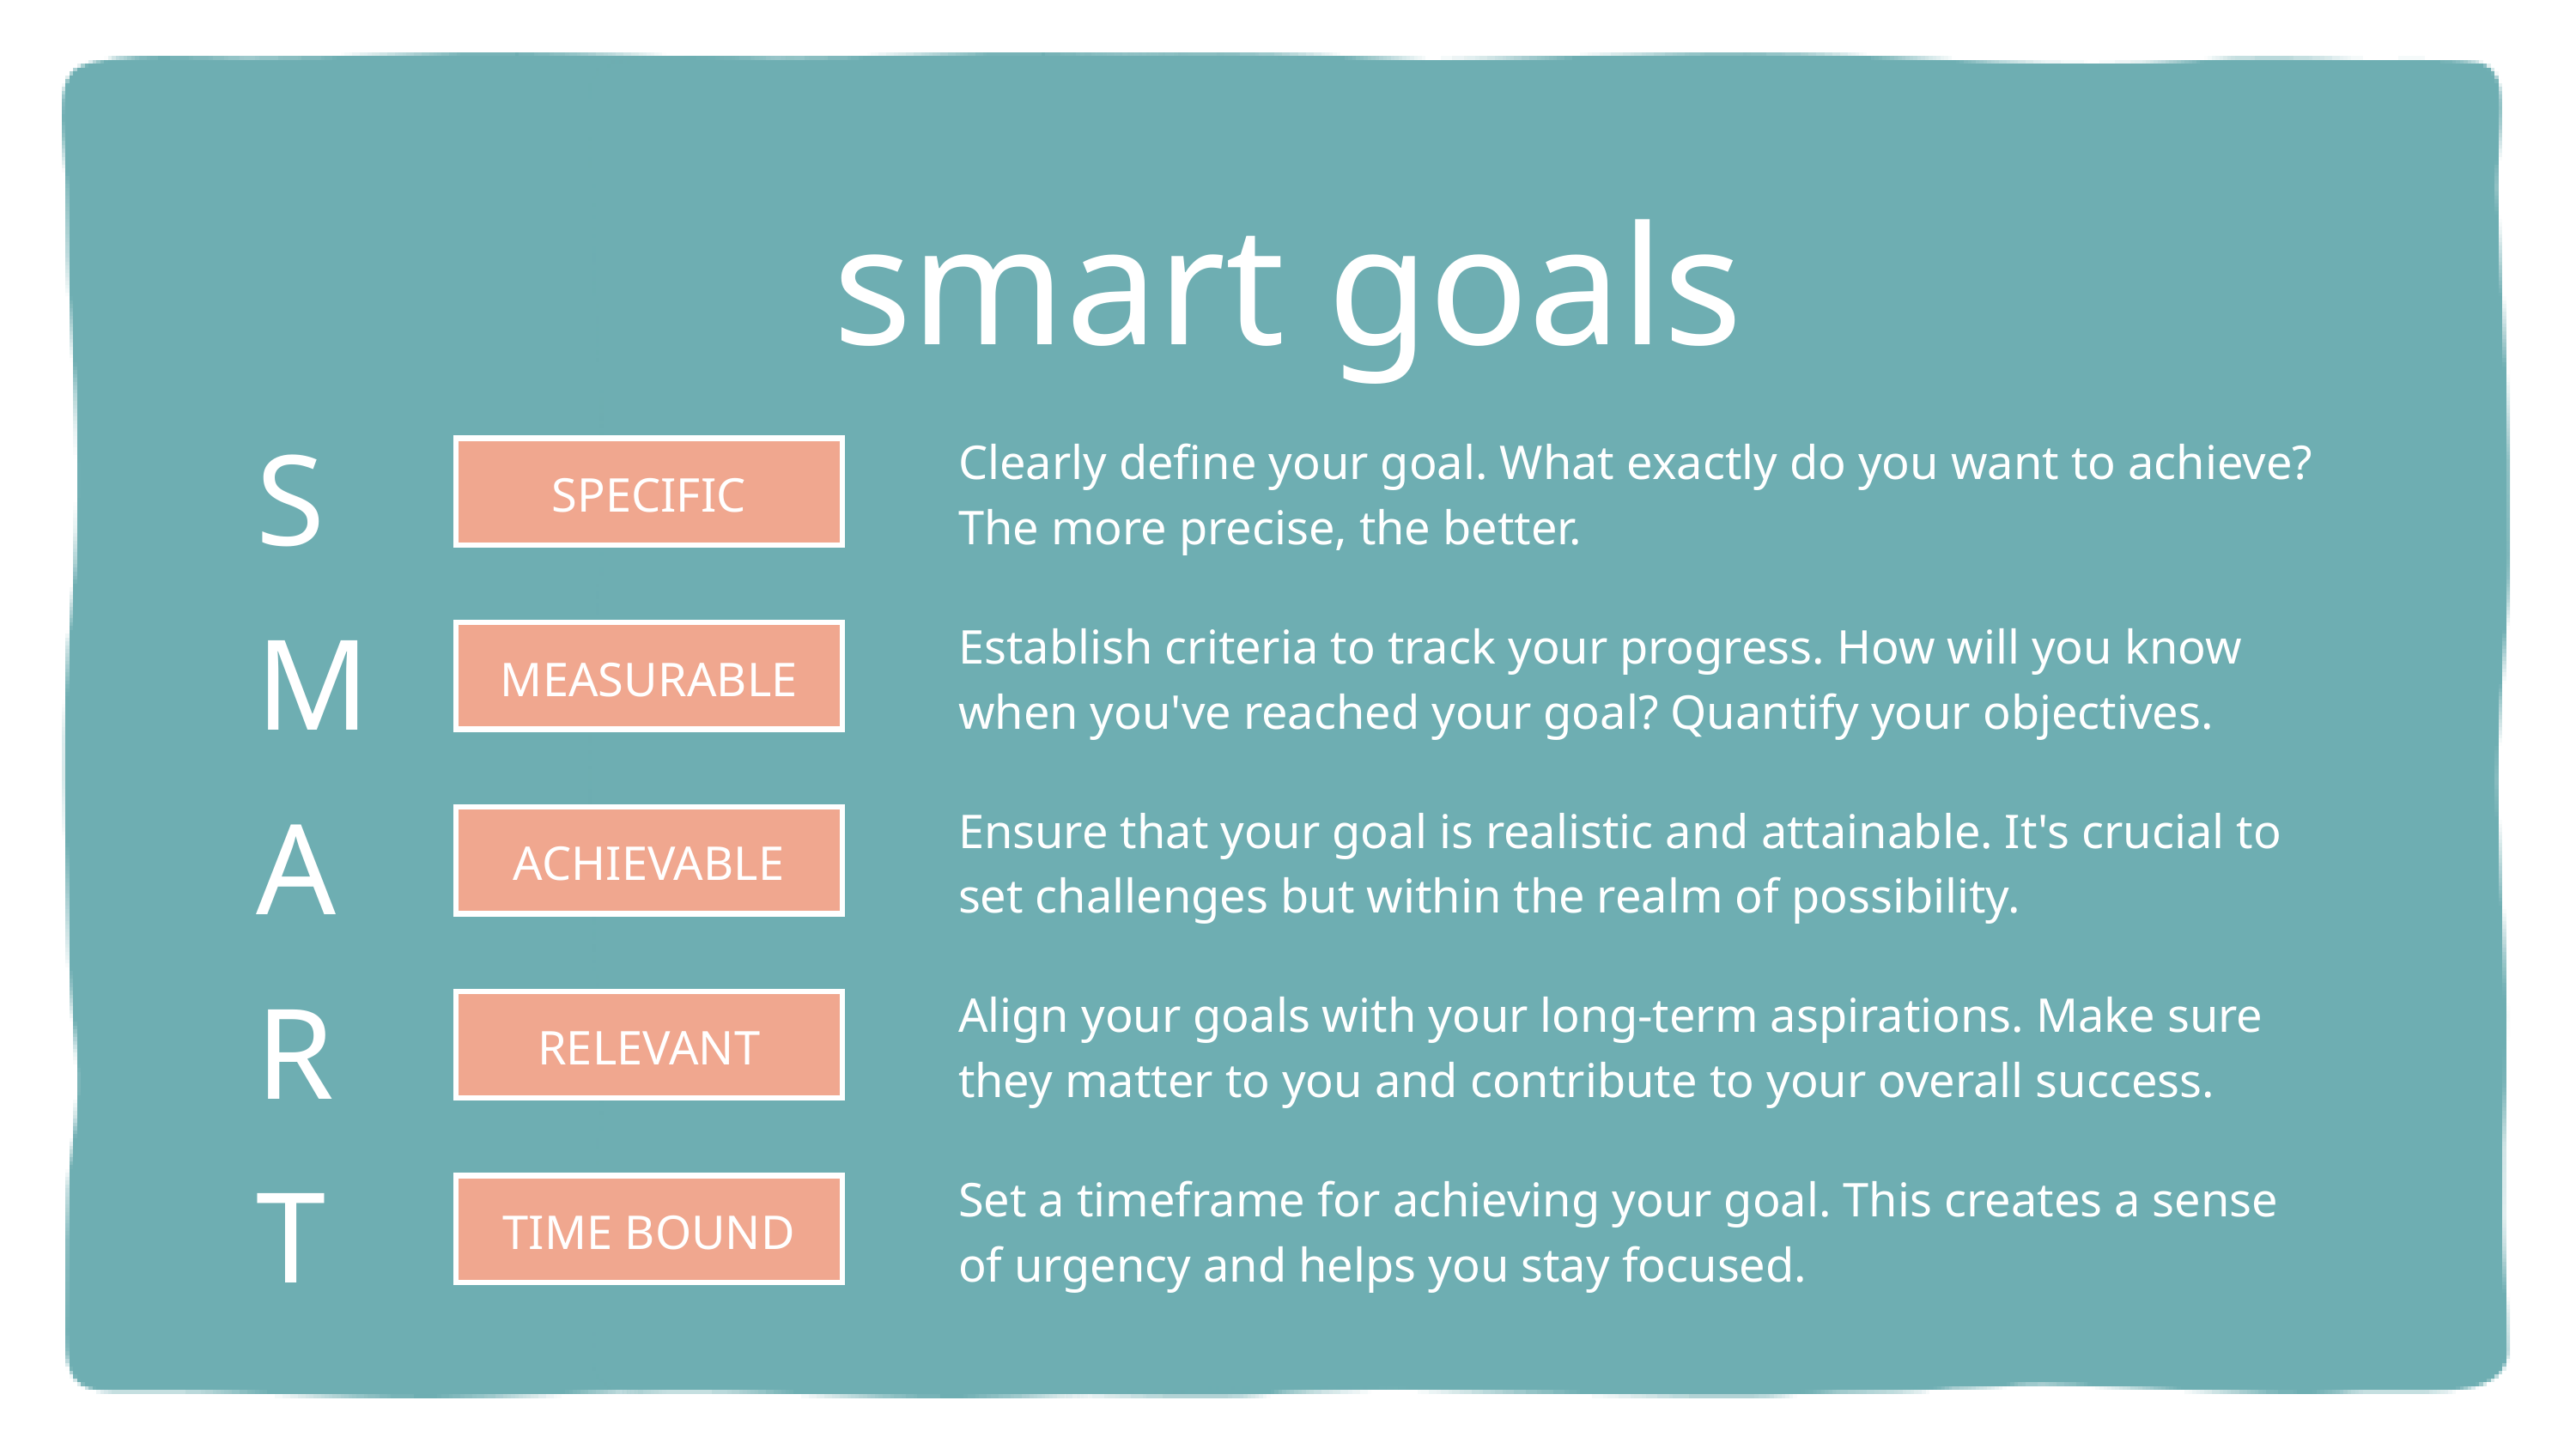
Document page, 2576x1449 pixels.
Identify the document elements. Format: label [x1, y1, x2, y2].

text_box [455, 806, 843, 914]
text_box [455, 621, 843, 730]
text_box [455, 1175, 843, 1283]
text_box [455, 991, 843, 1099]
text_box [61, 52, 2511, 1399]
text_box [455, 438, 843, 546]
